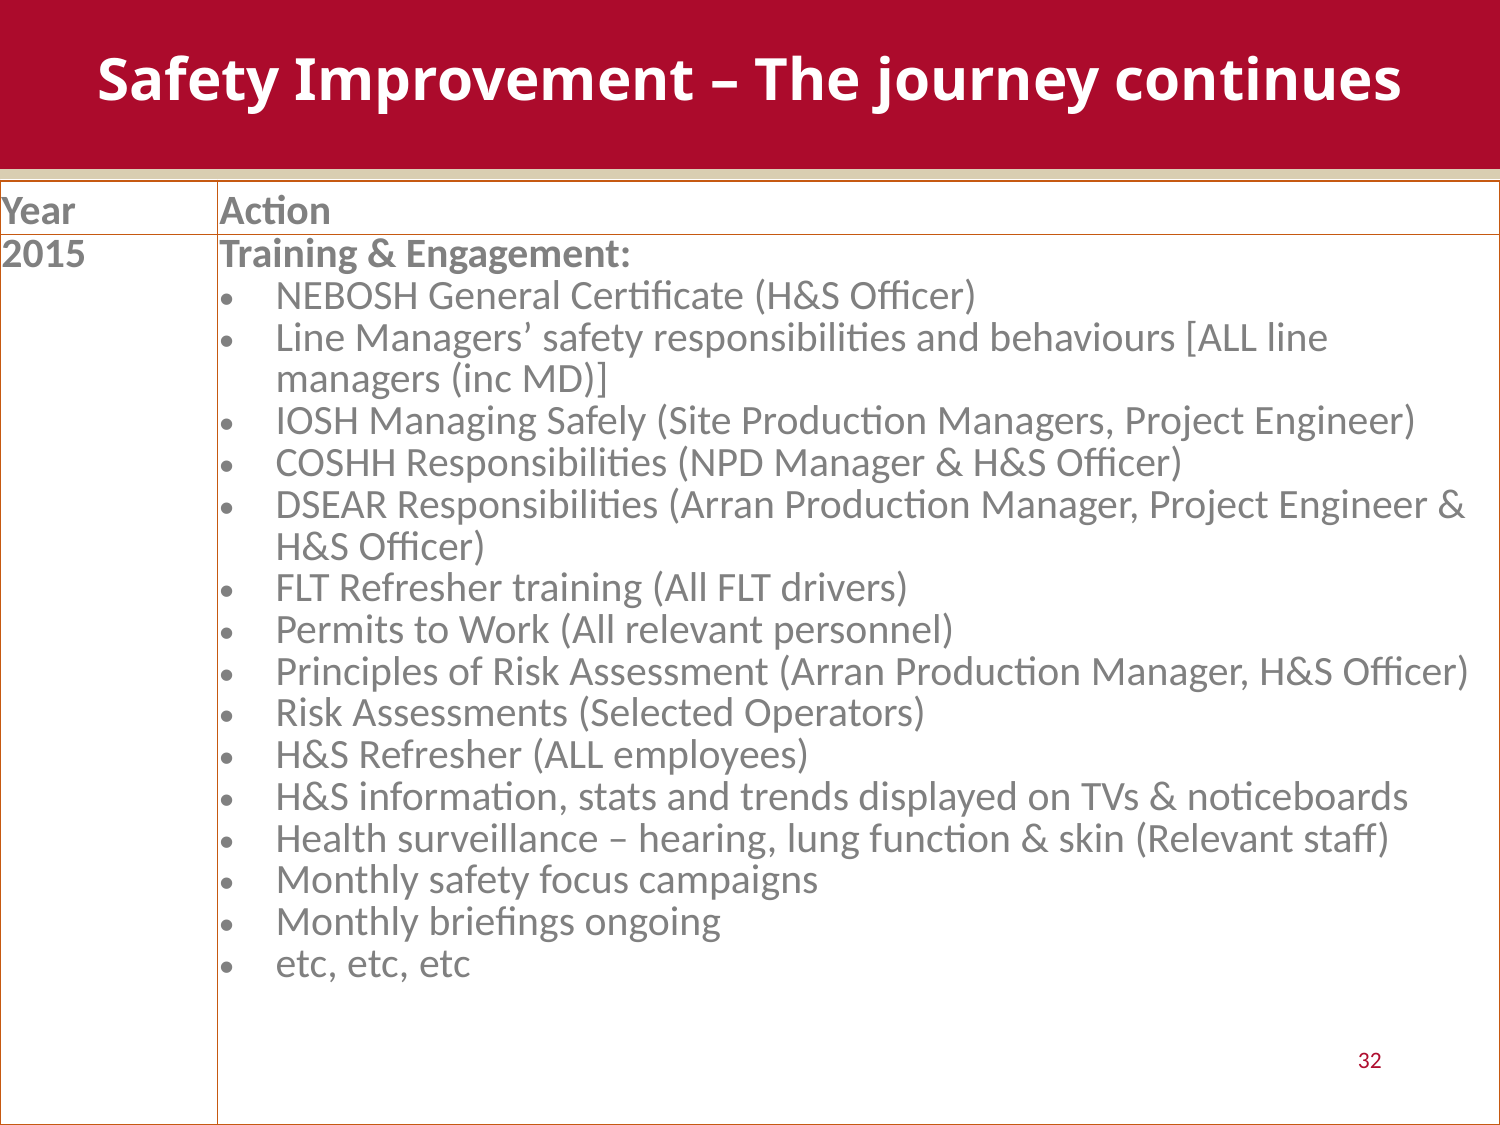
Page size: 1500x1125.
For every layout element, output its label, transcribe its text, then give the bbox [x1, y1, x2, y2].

table_cell 2015 [1, 235, 217, 1124]
table_header Action [218, 182, 1499, 234]
table_header Year [1, 182, 217, 234]
title Safety Improvement – The journey continues [0, 37, 1500, 122]
table_cell Training & Engagement: NEBOSH General Certificate (H&S Officer) Line Managers’ safety responsibilities and behaviours [ALL line managers (inc MD)] IOSH Managing Safely (Site Production Managers, Project Engineer) COSHH Responsibilities (NPD Manager & H&S Officer) DSEAR Responsibilities (Arran Production Manager, Project Engineer & H&S Officer) FLT Refresher training (All FLT drivers) Permits to Work (All relevant personnel) Principles of Risk Assessment (Arran Production Manager, H&S Officer) Risk Assessments (Selected Operators) H&S Refresher (ALL employees) H&S information, stats and trends displayed on TVs & noticeboards Health surveillance – hearing, lung function & skin (Relevant staff) Monthly safety focus campaigns Monthly briefings ongoing etc, etc, etc [218, 235, 1499, 1124]
